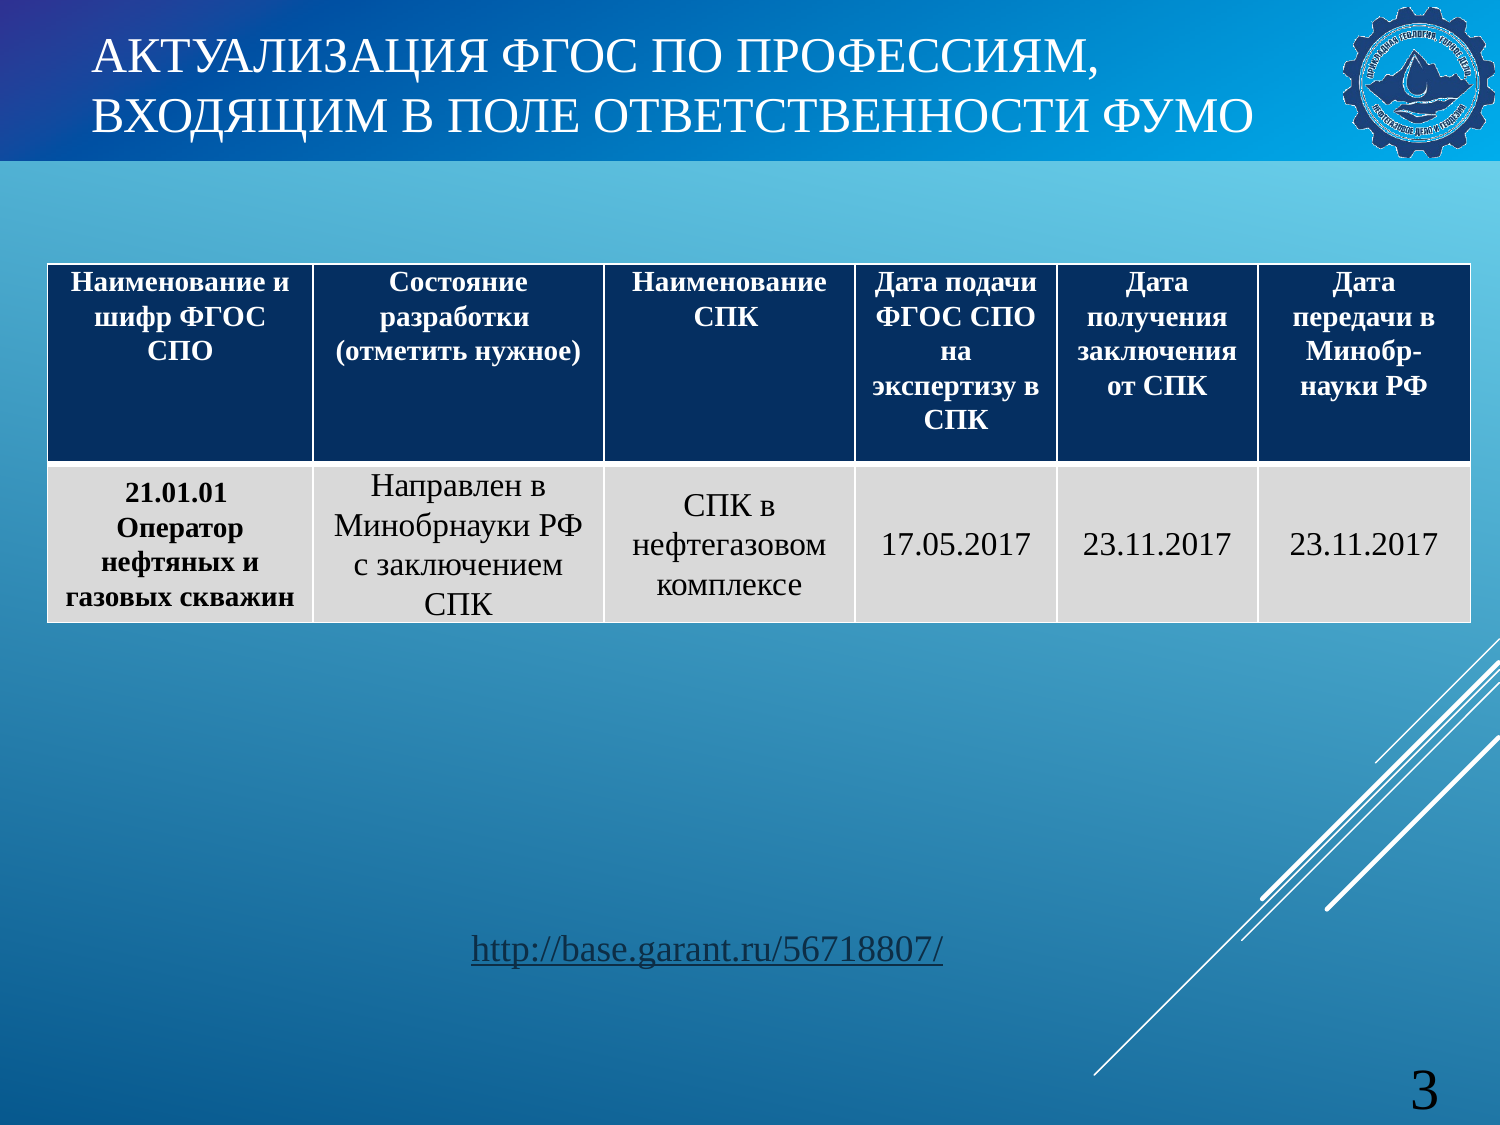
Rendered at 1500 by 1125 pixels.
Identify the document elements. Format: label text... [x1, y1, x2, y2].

table_header Наименование СПК [605, 265, 854, 461]
table_cell 23.11.2017 [1058, 467, 1257, 622]
table_header Дата получения заключения от СПК [1058, 265, 1257, 461]
text_box 3 [1395, 1043, 1500, 1125]
text_box http://base.garant.ru/56718807/ [456, 916, 959, 1022]
table_header Дата передачи в Минобр-науки РФ [1259, 265, 1470, 461]
table_cell 21.01.01 Оператор нефтяных и газовых скважин [48, 467, 312, 622]
table_cell СПК в нефтегазовом комплексе [605, 467, 854, 622]
table_header Дата подачи ФГОС СПО на экспертизу в СПК [856, 265, 1056, 461]
table_cell 23.11.2017 [1259, 467, 1470, 622]
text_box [0, 0, 1500, 162]
table_cell Направлен в Минобрнауки РФ с заключением СПК [314, 467, 603, 622]
table_cell 17.05.2017 [856, 467, 1056, 622]
table_header Состояние разработки (отметить нужное) [314, 265, 603, 461]
table_header Наименование и шифр ФГОС СПО [48, 265, 312, 461]
